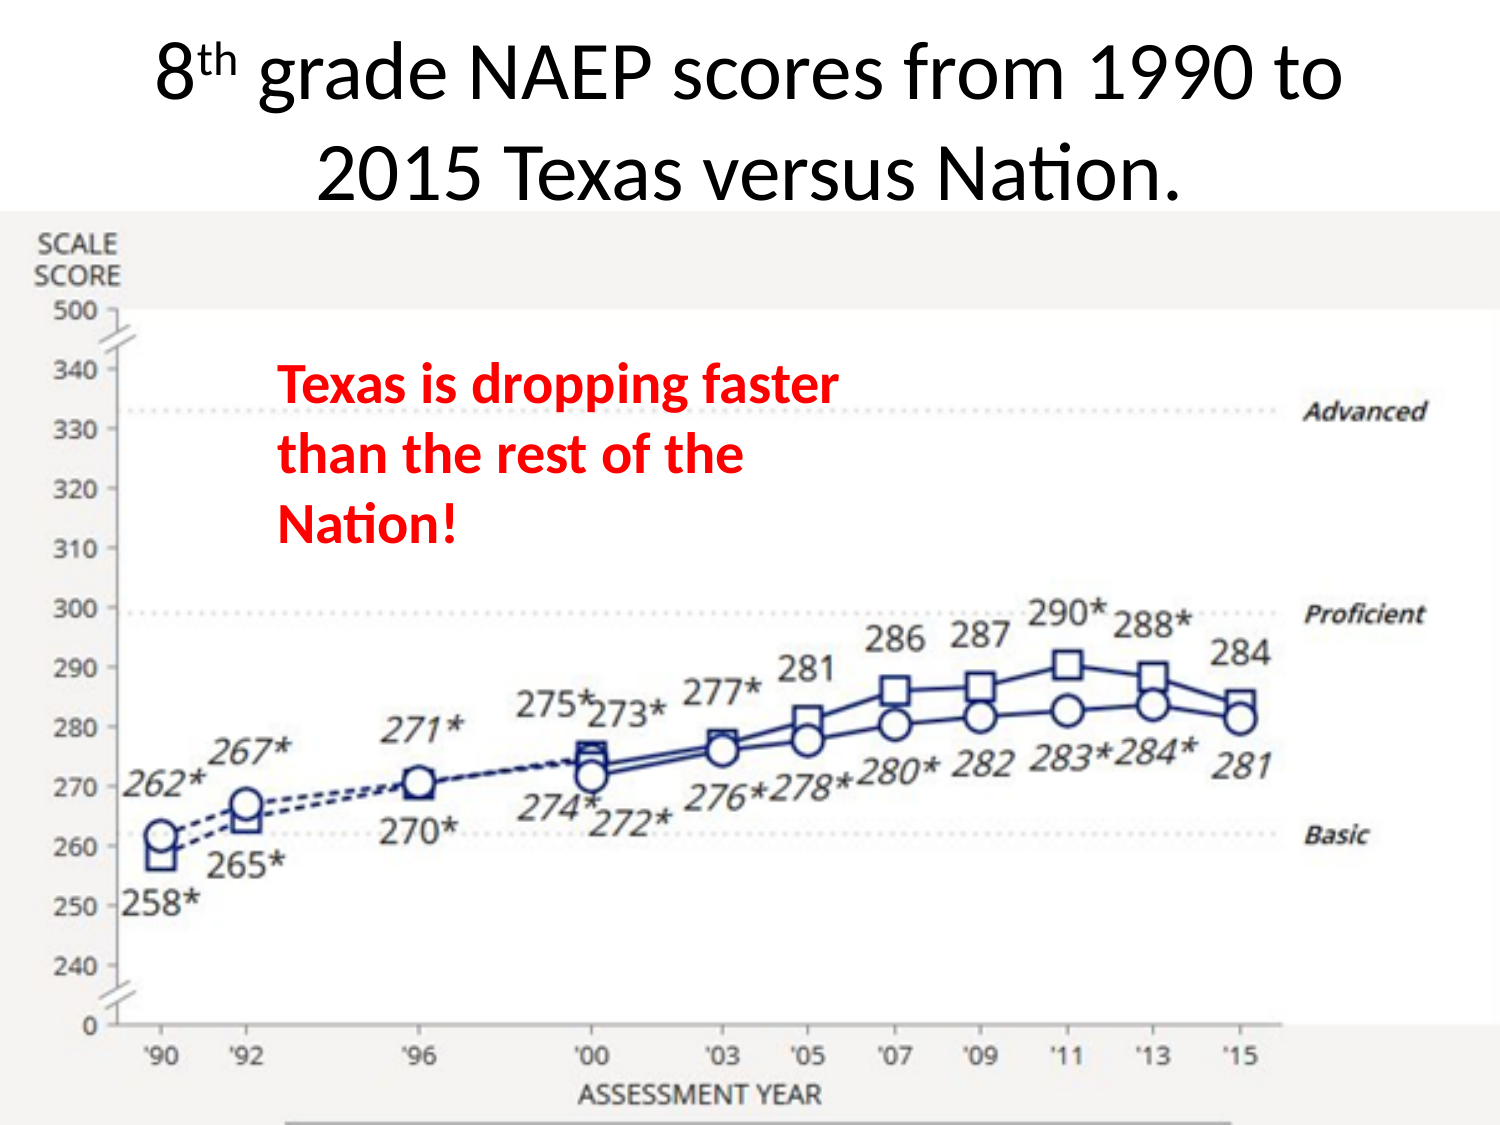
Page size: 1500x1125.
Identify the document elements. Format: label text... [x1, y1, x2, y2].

title 8th grade NAEP scores from 1990 to 2015 Texas versus Nation. [75, 22, 1425, 209]
picture [0, 210, 1500, 1125]
